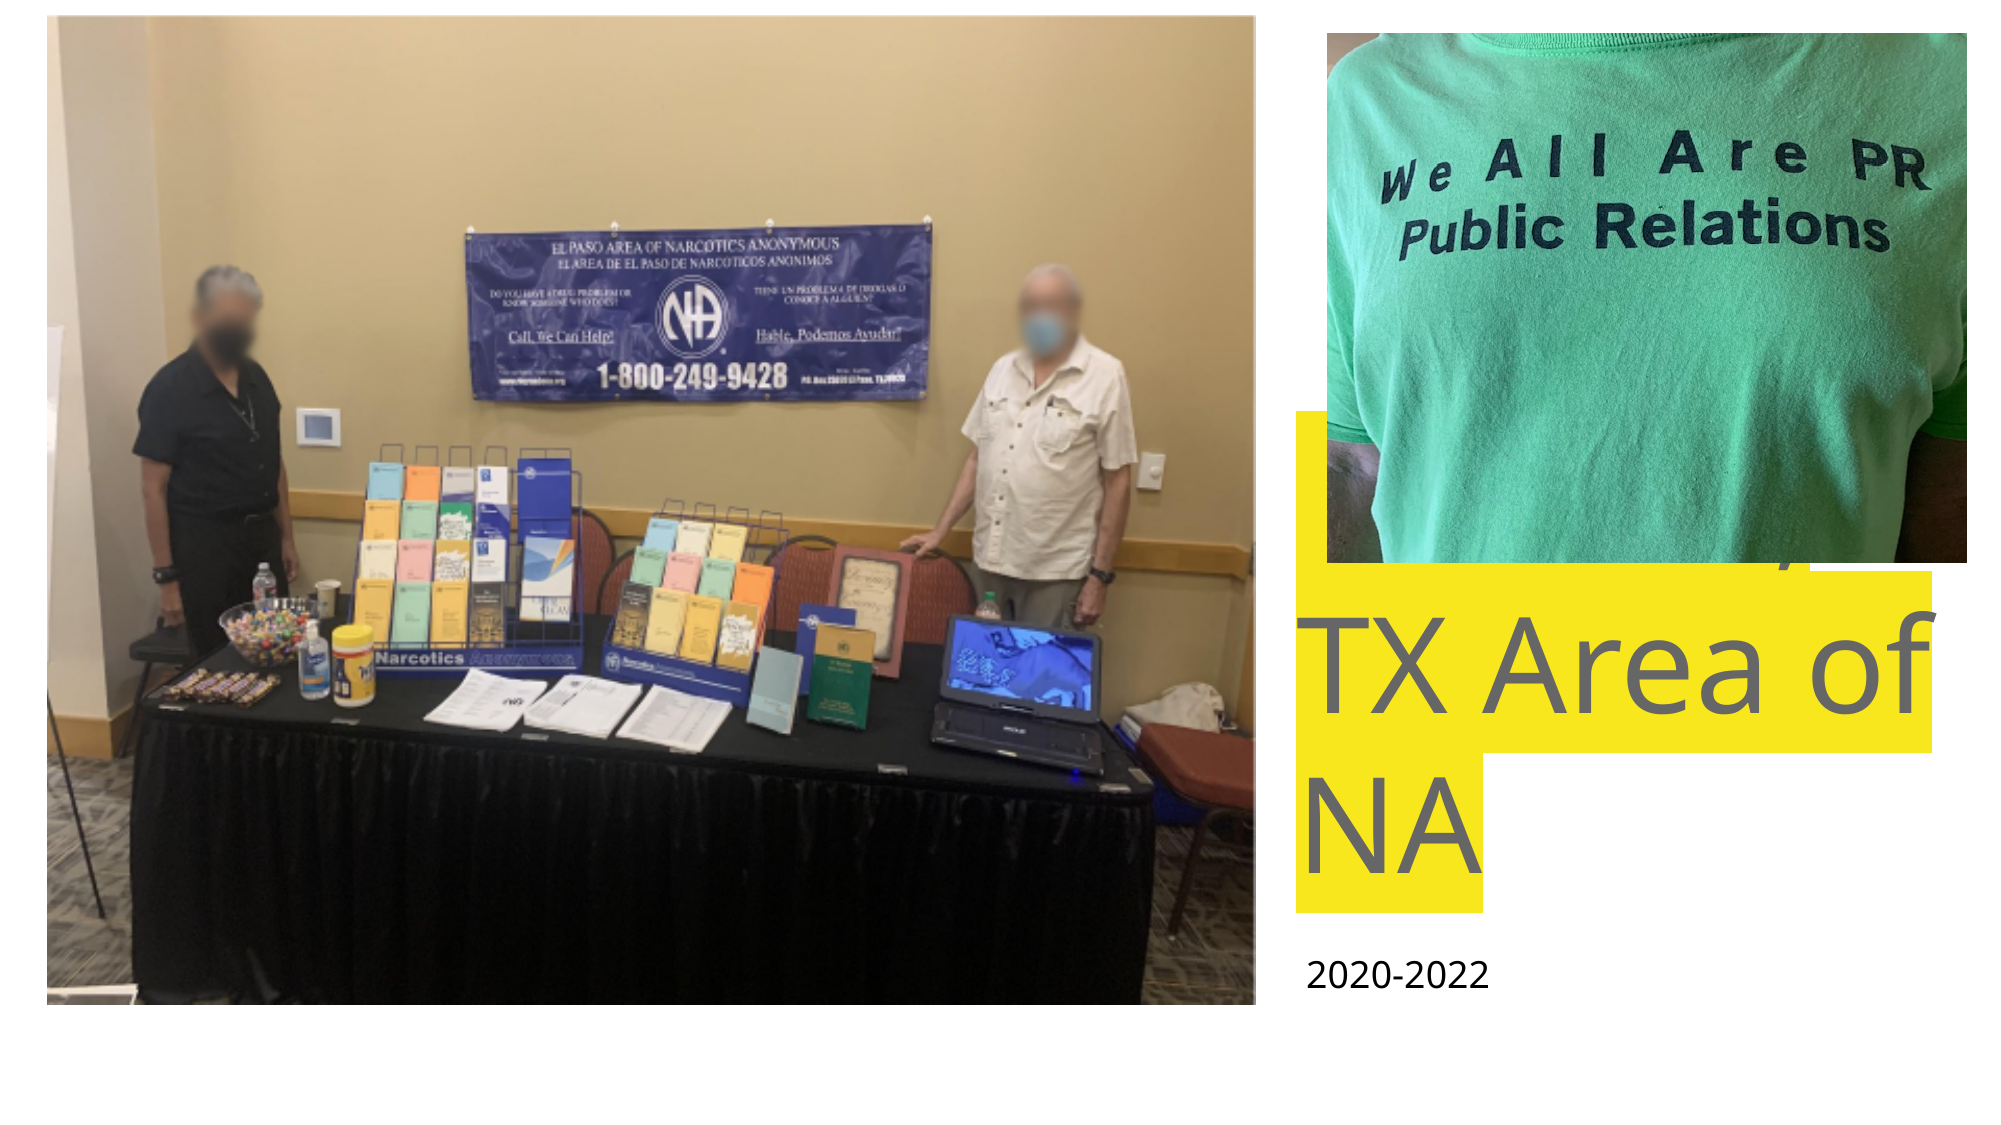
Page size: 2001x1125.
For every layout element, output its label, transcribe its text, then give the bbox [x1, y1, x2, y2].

subtitle 2020-2022 [1276, 923, 1978, 1028]
text_box [0, 0, 657, 88]
picture [47, 15, 1256, 1006]
picture [1327, 32, 1967, 563]
title El Paso, TX Area of NA [1276, 240, 2000, 921]
